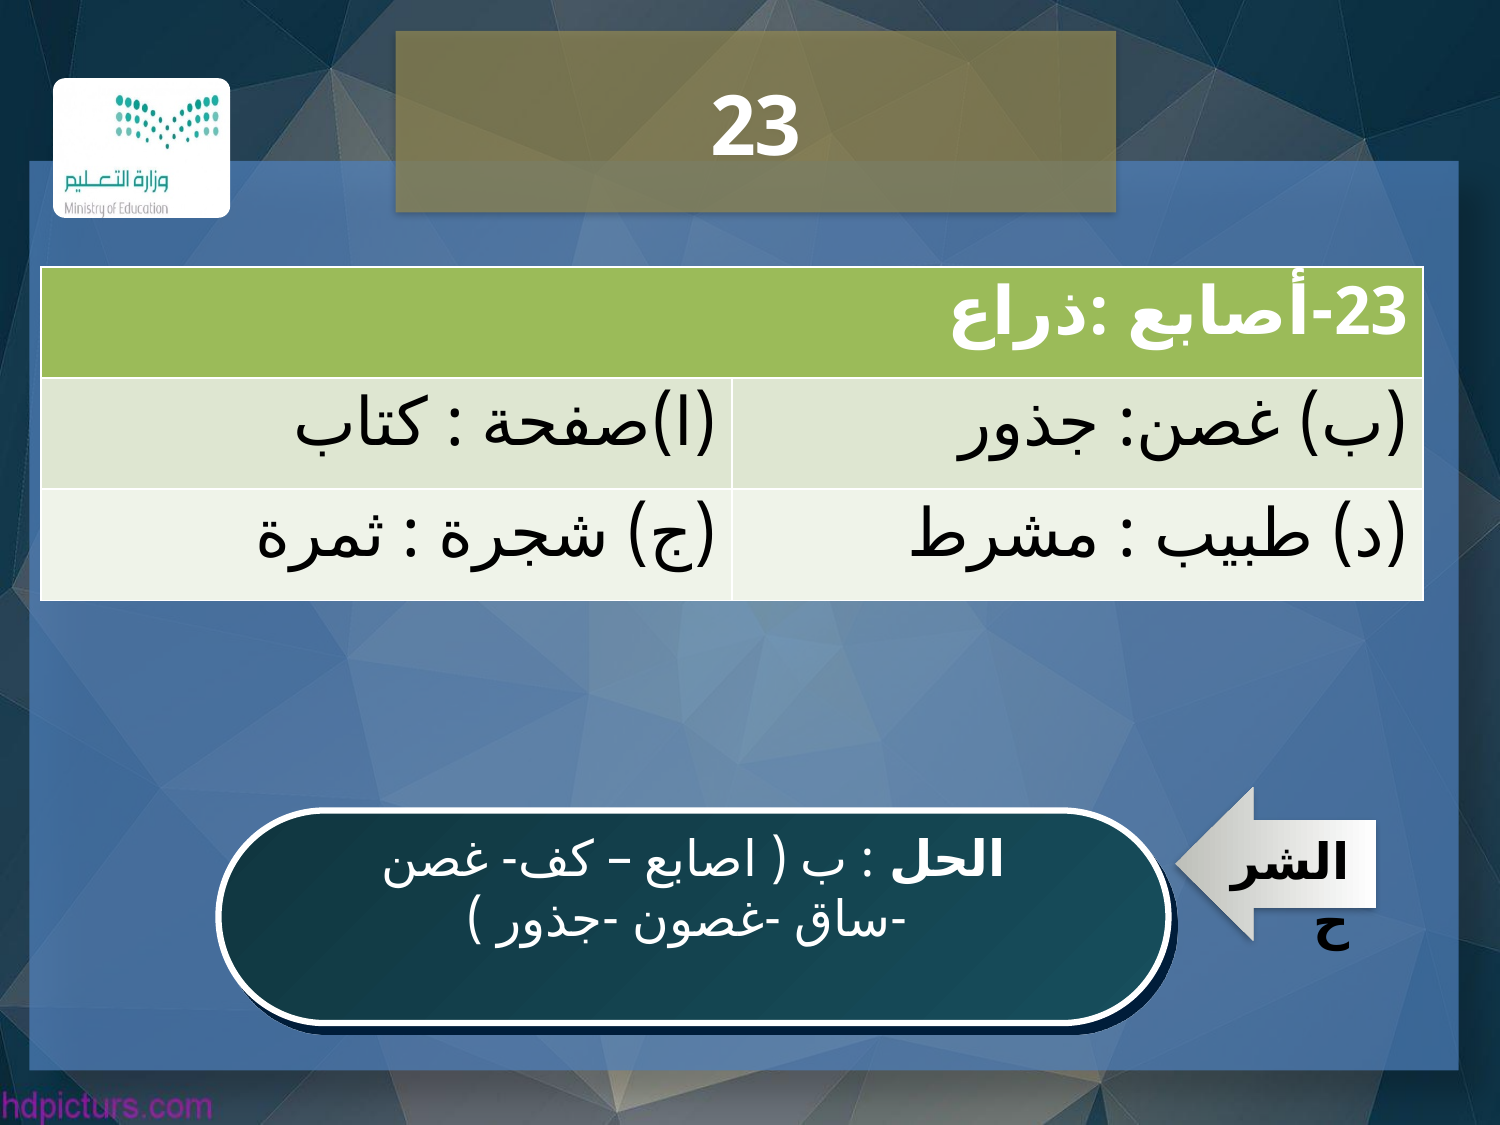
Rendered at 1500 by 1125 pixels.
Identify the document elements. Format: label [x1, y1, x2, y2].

picture [52, 77, 231, 219]
list [0, 0, 1500, 1125]
